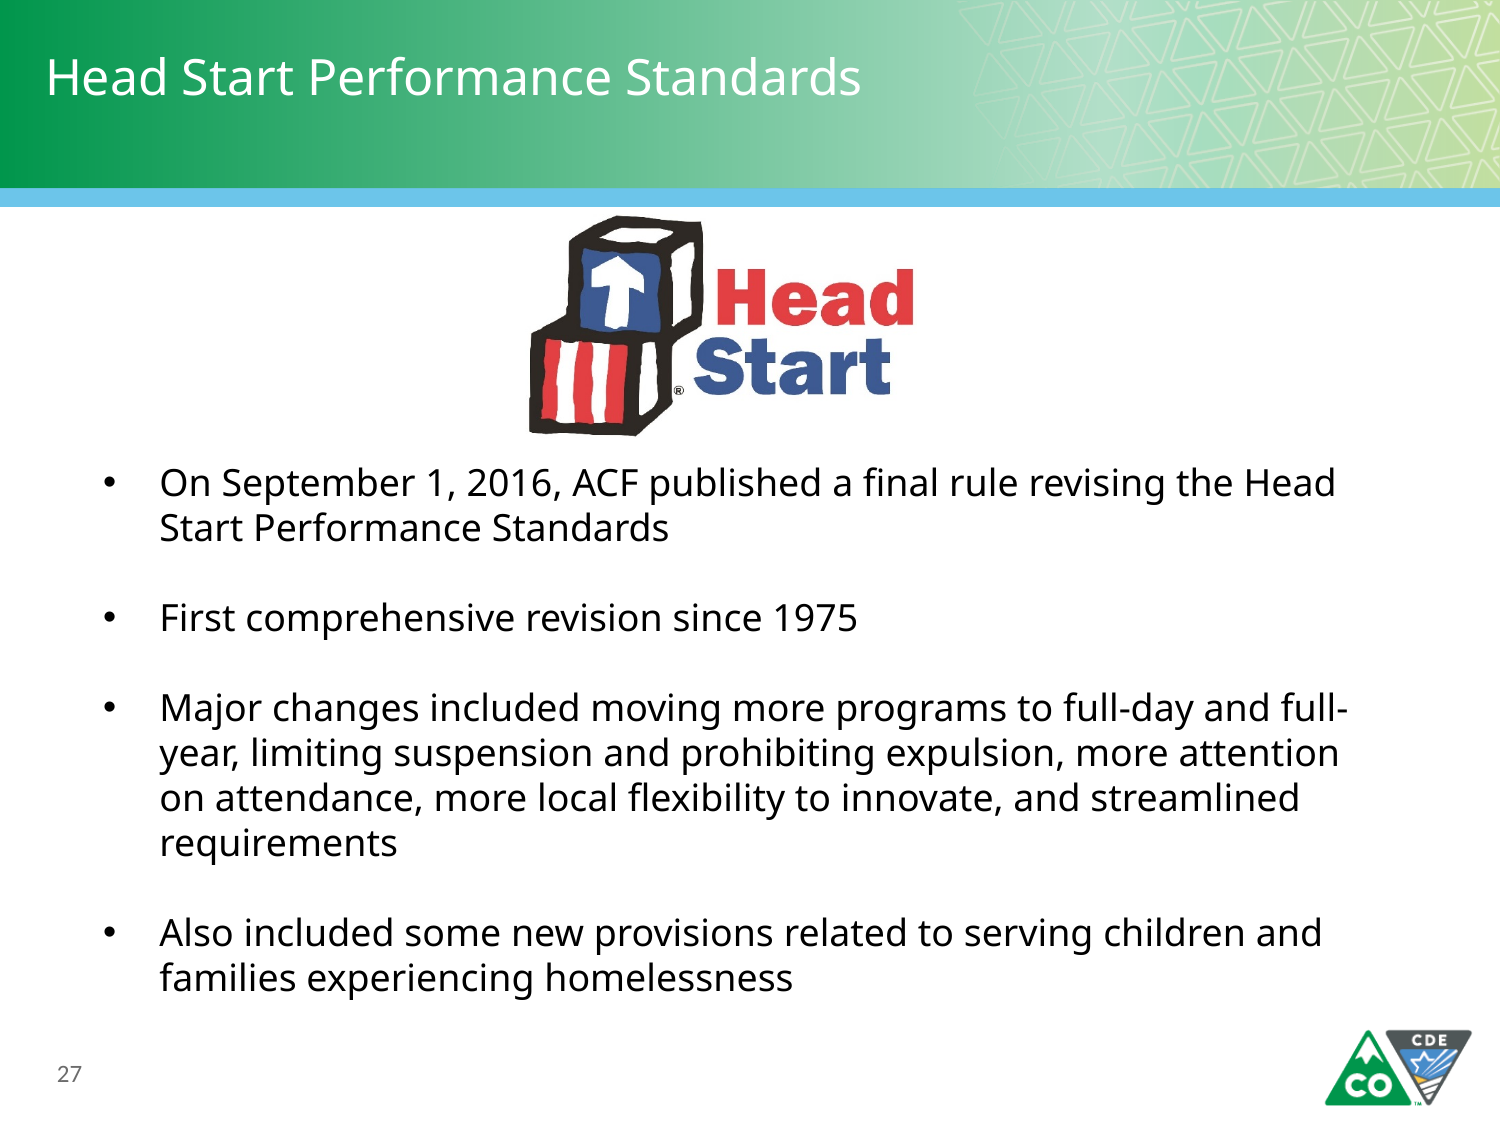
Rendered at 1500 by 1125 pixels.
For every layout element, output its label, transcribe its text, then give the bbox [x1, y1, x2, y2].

slide_number 27 [36, 1042, 104, 1103]
picture [524, 214, 917, 442]
picture [1312, 1021, 1482, 1113]
title Head Start Performance Standards [45, 45, 1339, 162]
list On September 1, 2016, ACF published a final rule revising the Head Start Performance Standards First comprehensive revision since 1975 Major changes included moving more programs to full-day and full-year, limiting suspension and prohibiting expulsion, more attention on attendance, more local flexibility to innovate, and streamlined requirements Also included some new provisions related to serving children and families experiencing homelessness [103, 459, 1397, 954]
picture [0, 0, 1500, 207]
